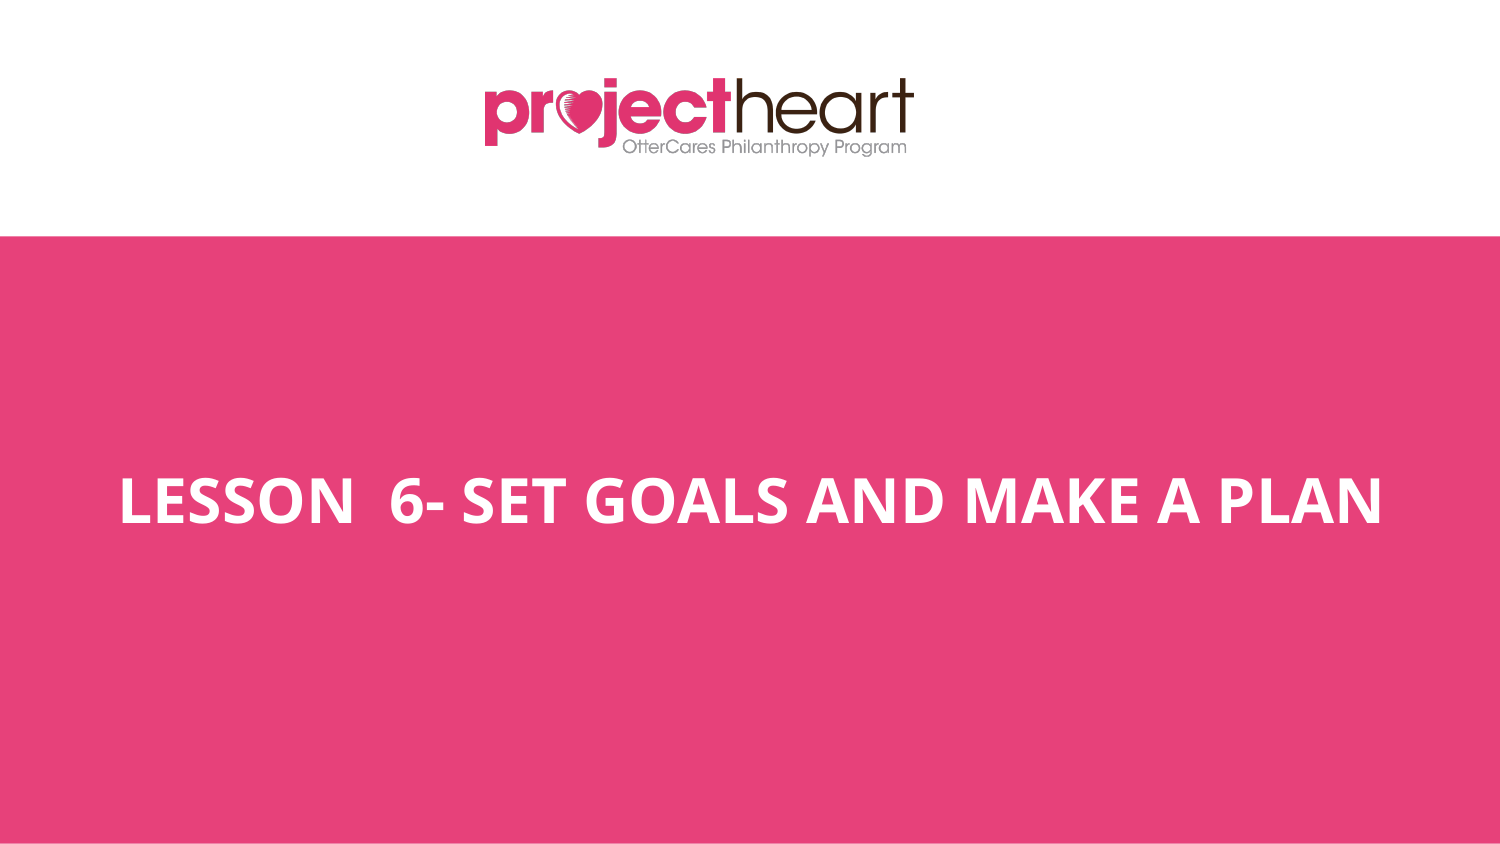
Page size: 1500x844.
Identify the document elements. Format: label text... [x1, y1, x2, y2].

title LESSON 6- SET GOALS AND MAKE A PLAN [60, 420, 1444, 579]
picture [485, 78, 914, 157]
